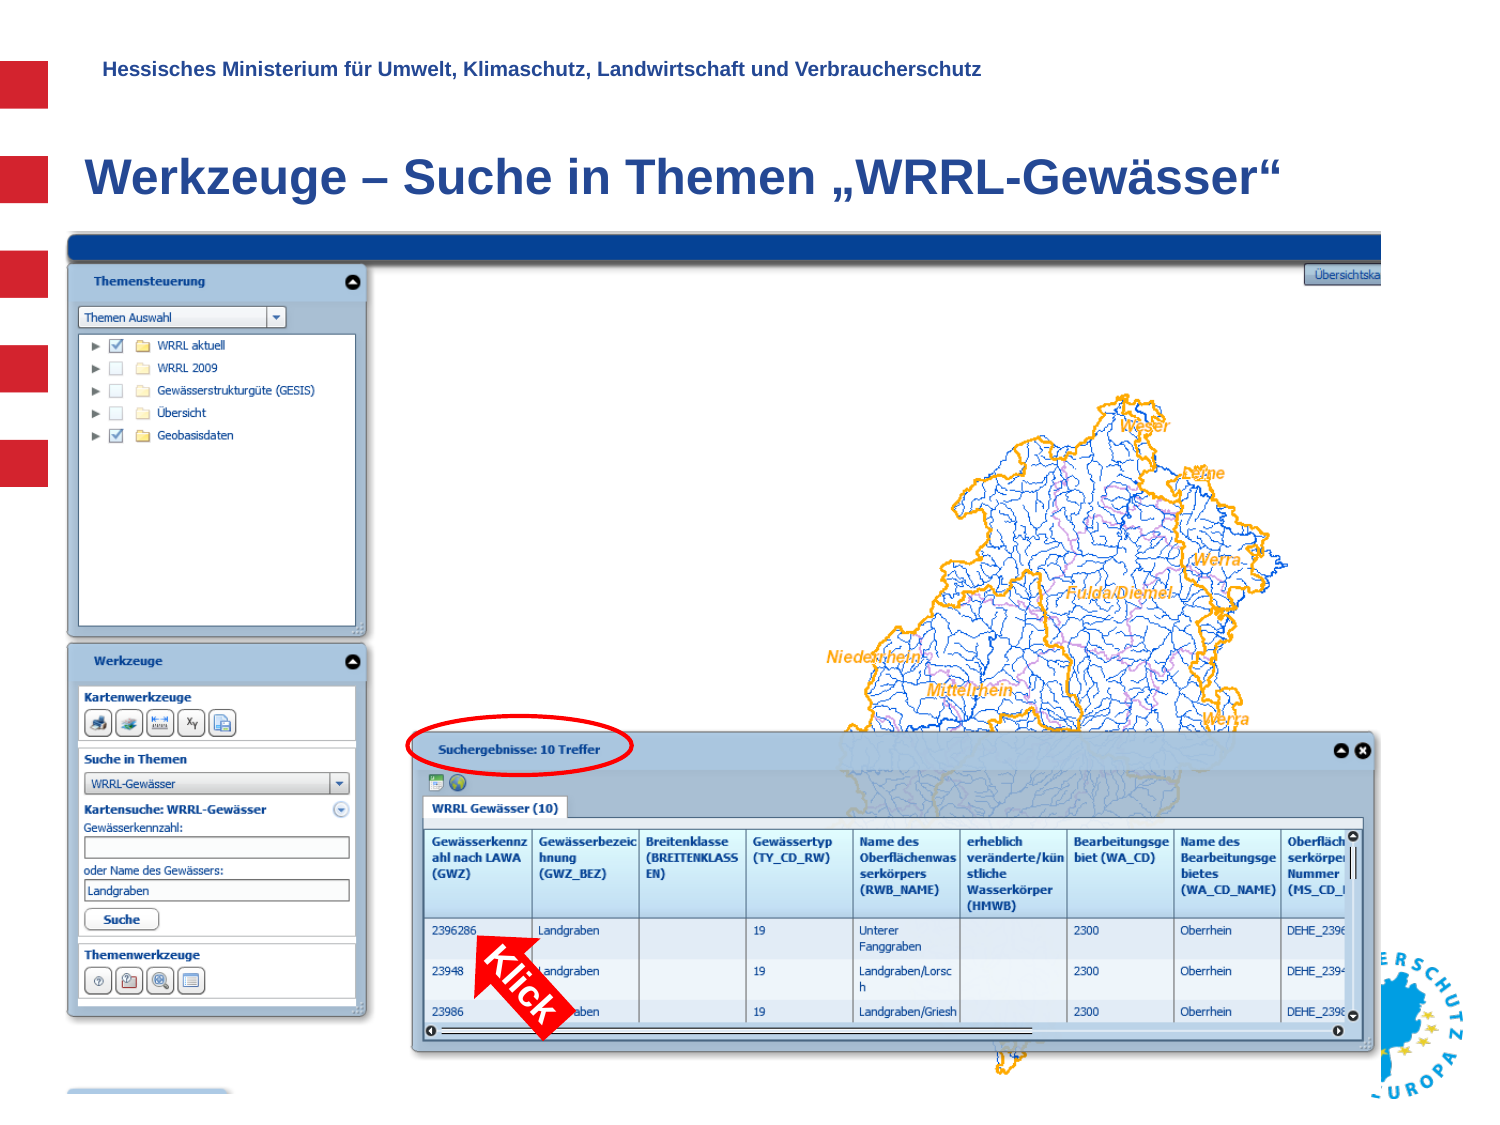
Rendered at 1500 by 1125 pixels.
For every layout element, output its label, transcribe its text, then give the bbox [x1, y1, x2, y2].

picture [0, 61, 48, 487]
picture [63, 231, 1463, 1099]
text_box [456, 936, 584, 1028]
text_box Werkzeuge – Suche in Themen „WRRL-Gewässer“ [69, 137, 1299, 212]
